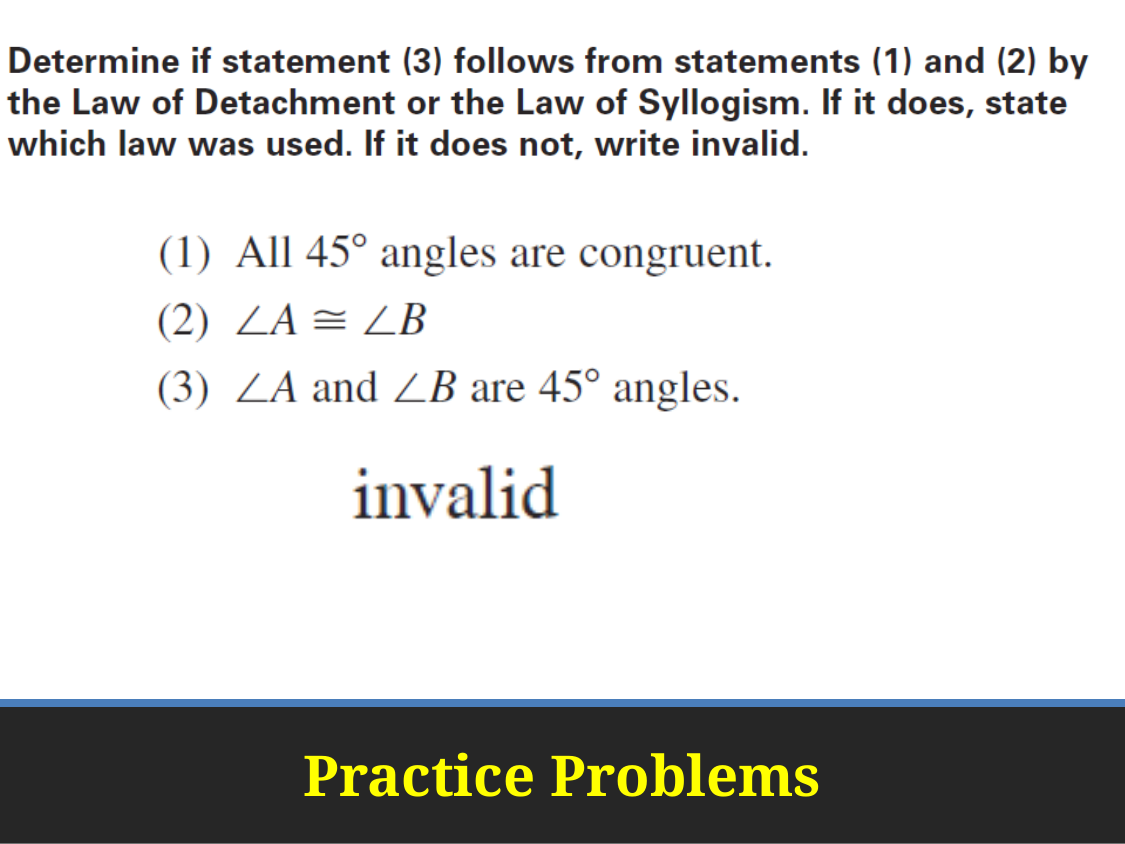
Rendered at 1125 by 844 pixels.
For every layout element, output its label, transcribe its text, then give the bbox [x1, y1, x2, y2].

picture [149, 228, 826, 422]
title Practice Problems [56, 703, 1069, 844]
picture [0, 34, 1100, 177]
picture [346, 453, 576, 535]
